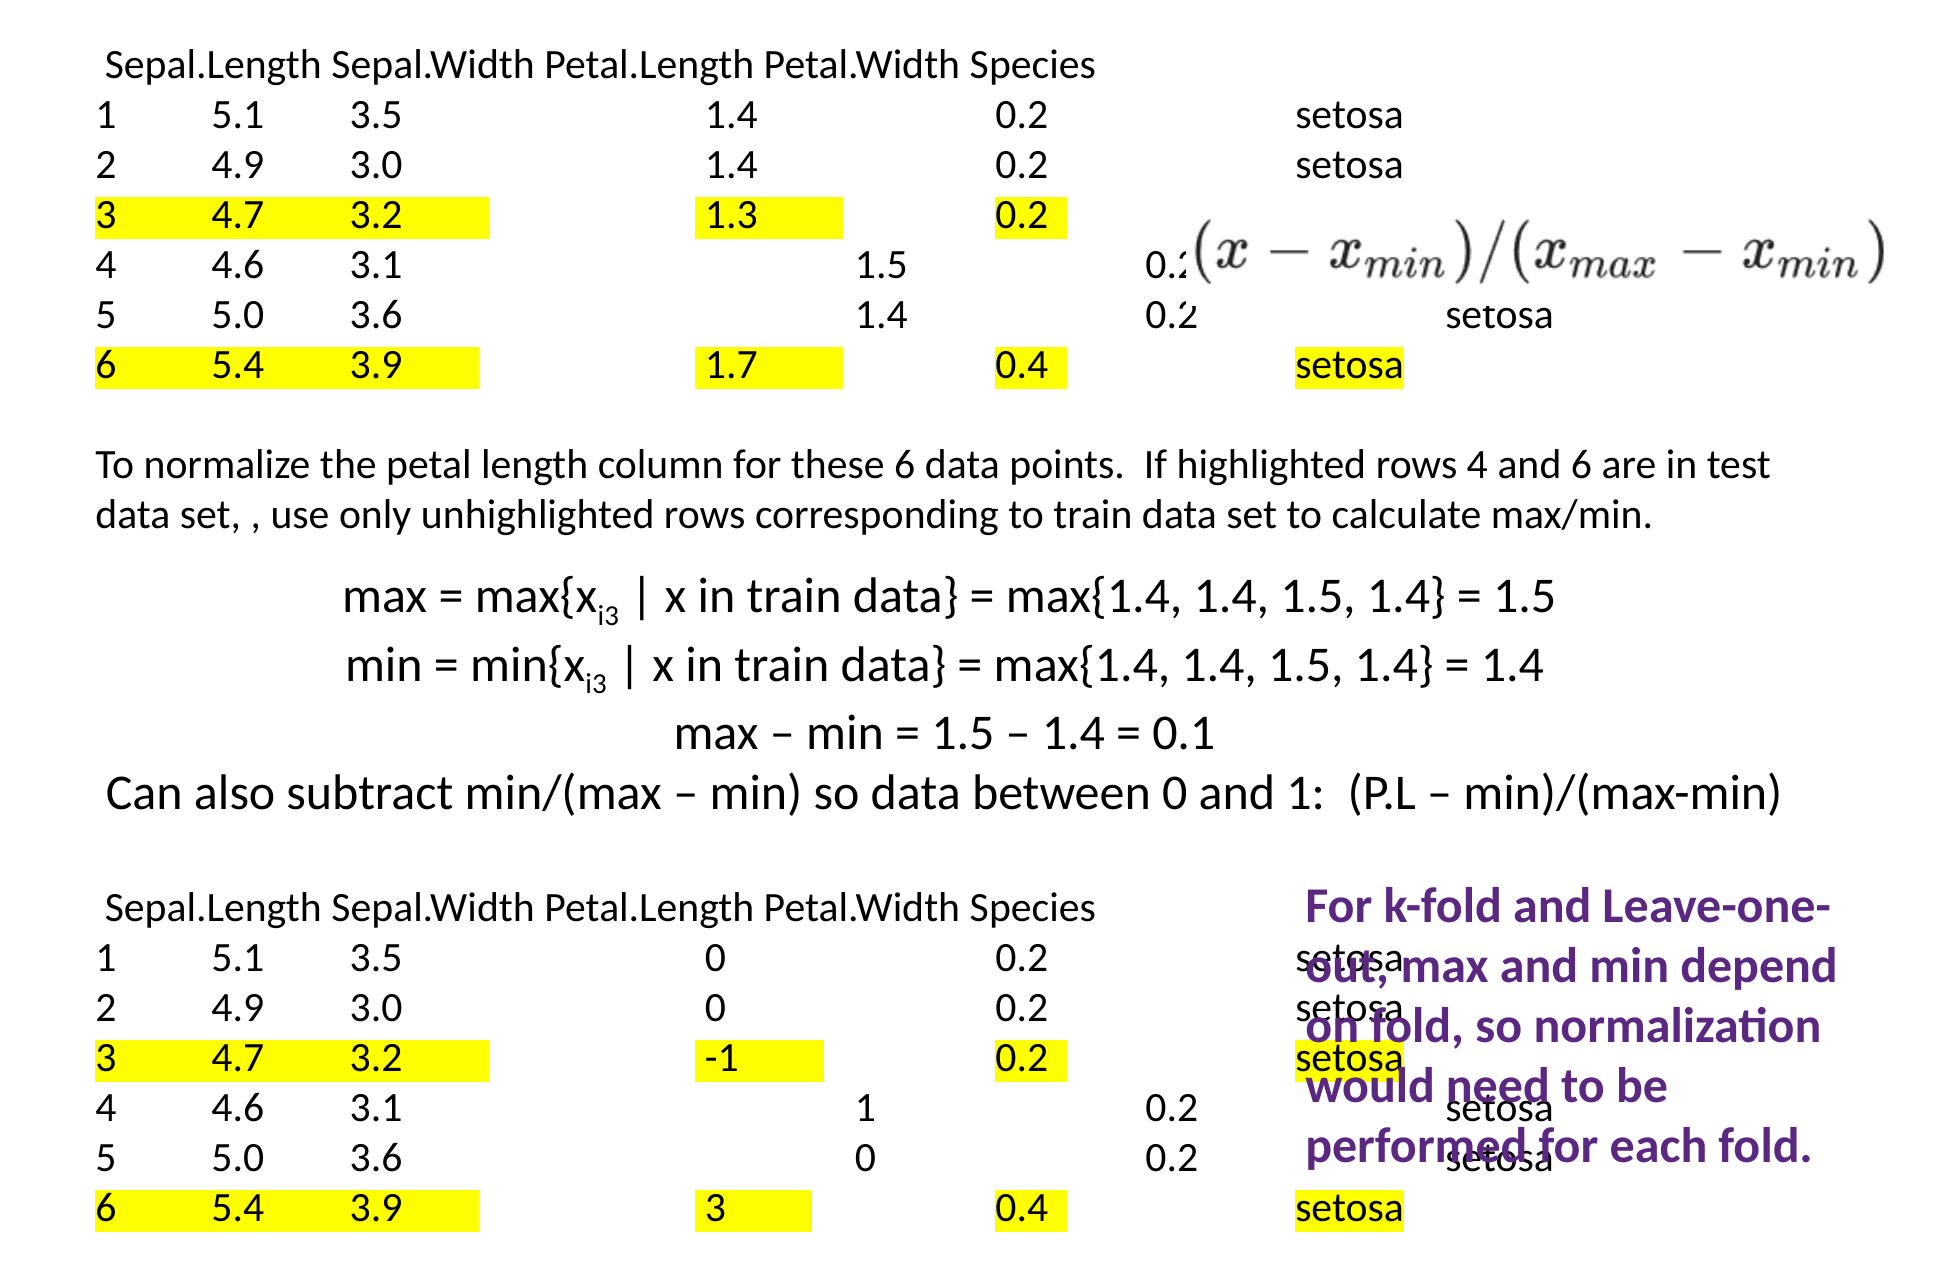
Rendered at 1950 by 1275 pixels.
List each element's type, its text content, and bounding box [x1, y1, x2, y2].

text_box Sepal.Length Sepal.Width Petal.Length Petal.Width Species 1 5.1 3.5 1.4 0.2 setosa 2 4.9 3.0 1.4 0.2 setosa 3 4.7 3.2 1.3 0.2 setosa 4 4.6 3.1 1.5 0.2 setosa 5 5.0 3.6 1.4 0.2 setosa 6 5.4 3.9 1.7 0.4 setosa To normalize the petal length column for these 6 data points. If highlighted rows 4 and 6 are in test data set, , use only unhighlighted rows corresponding to train data set to calculate max/min. max = max{xi3 | x in train data} = max{1.4, 1.4, 1.5, 1.4} = 1.5 min = min{xi3 | x in train data} = max{1.4, 1.4, 1.5, 1.4} = 1.4 max – min = 1.5 – 1.4 = 0.1 Can also subtract min/(max – min) so data between 0 and 1: (P.L – min)/(max-min) Sepal.Length Sepal.Width Petal.Length Petal.Width Species 1 5.1 3.5 0 0.2 setosa 2 4.9 3.0 0 0.2 setosa 3 4.7 3.2 -1 0.2 setosa 4 4.6 3.1 1 0.2 setosa 5 5.0 3.6 0 0.2 setosa 6 5.4 3.9 3 0.4 setosa [80, 29, 1809, 1275]
picture [1186, 185, 1932, 306]
text_box For k-fold and Leave-one-out, max and min depend on fold, so normalization would need to be performed for each fold. [1290, 865, 1888, 1180]
